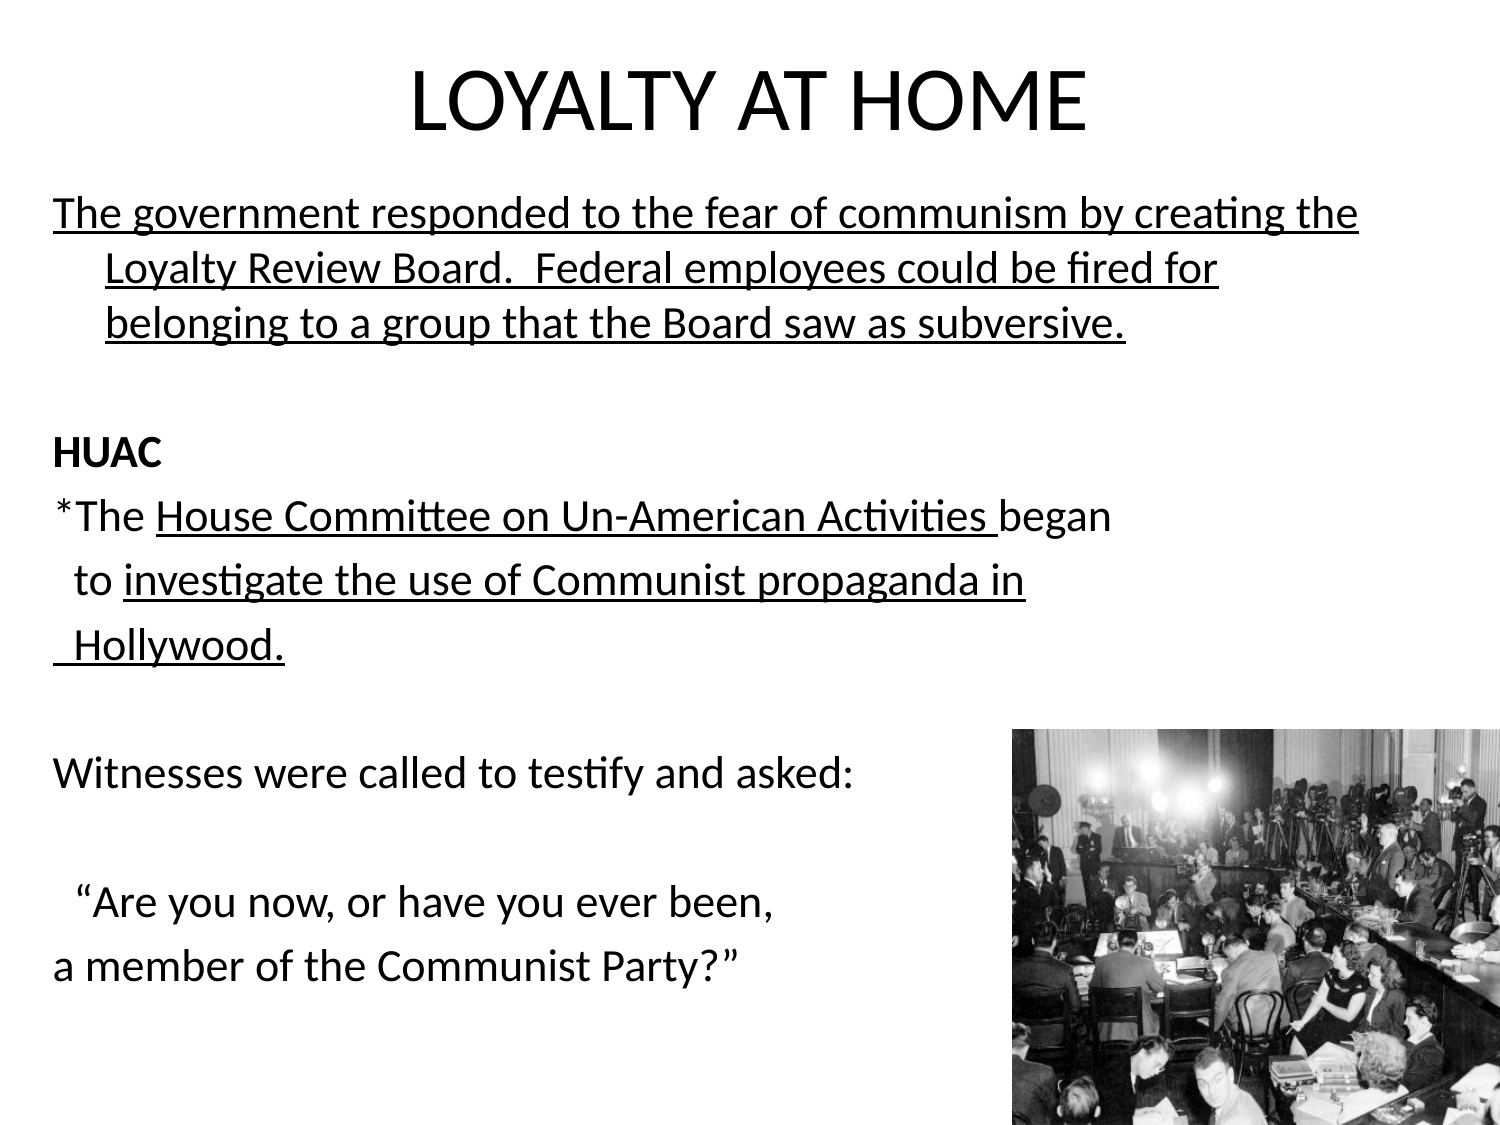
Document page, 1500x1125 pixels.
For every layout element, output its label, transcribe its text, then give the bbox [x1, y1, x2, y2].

list The government responded to the fear of communism by creating the Loyalty Review Board. Federal employees could be fired for belonging to a group that the Board saw as subversive. HUAC *The House Committee on Un-American Activities began to investigate the use of Communist propaganda in Hollywood. Witnesses were called to testify and asked: “Are you now, or have you ever been, a member of the Communist Party?” [37, 174, 1425, 1005]
title LOYALTY AT HOME [75, 0, 1425, 174]
picture [1012, 729, 1500, 1125]
